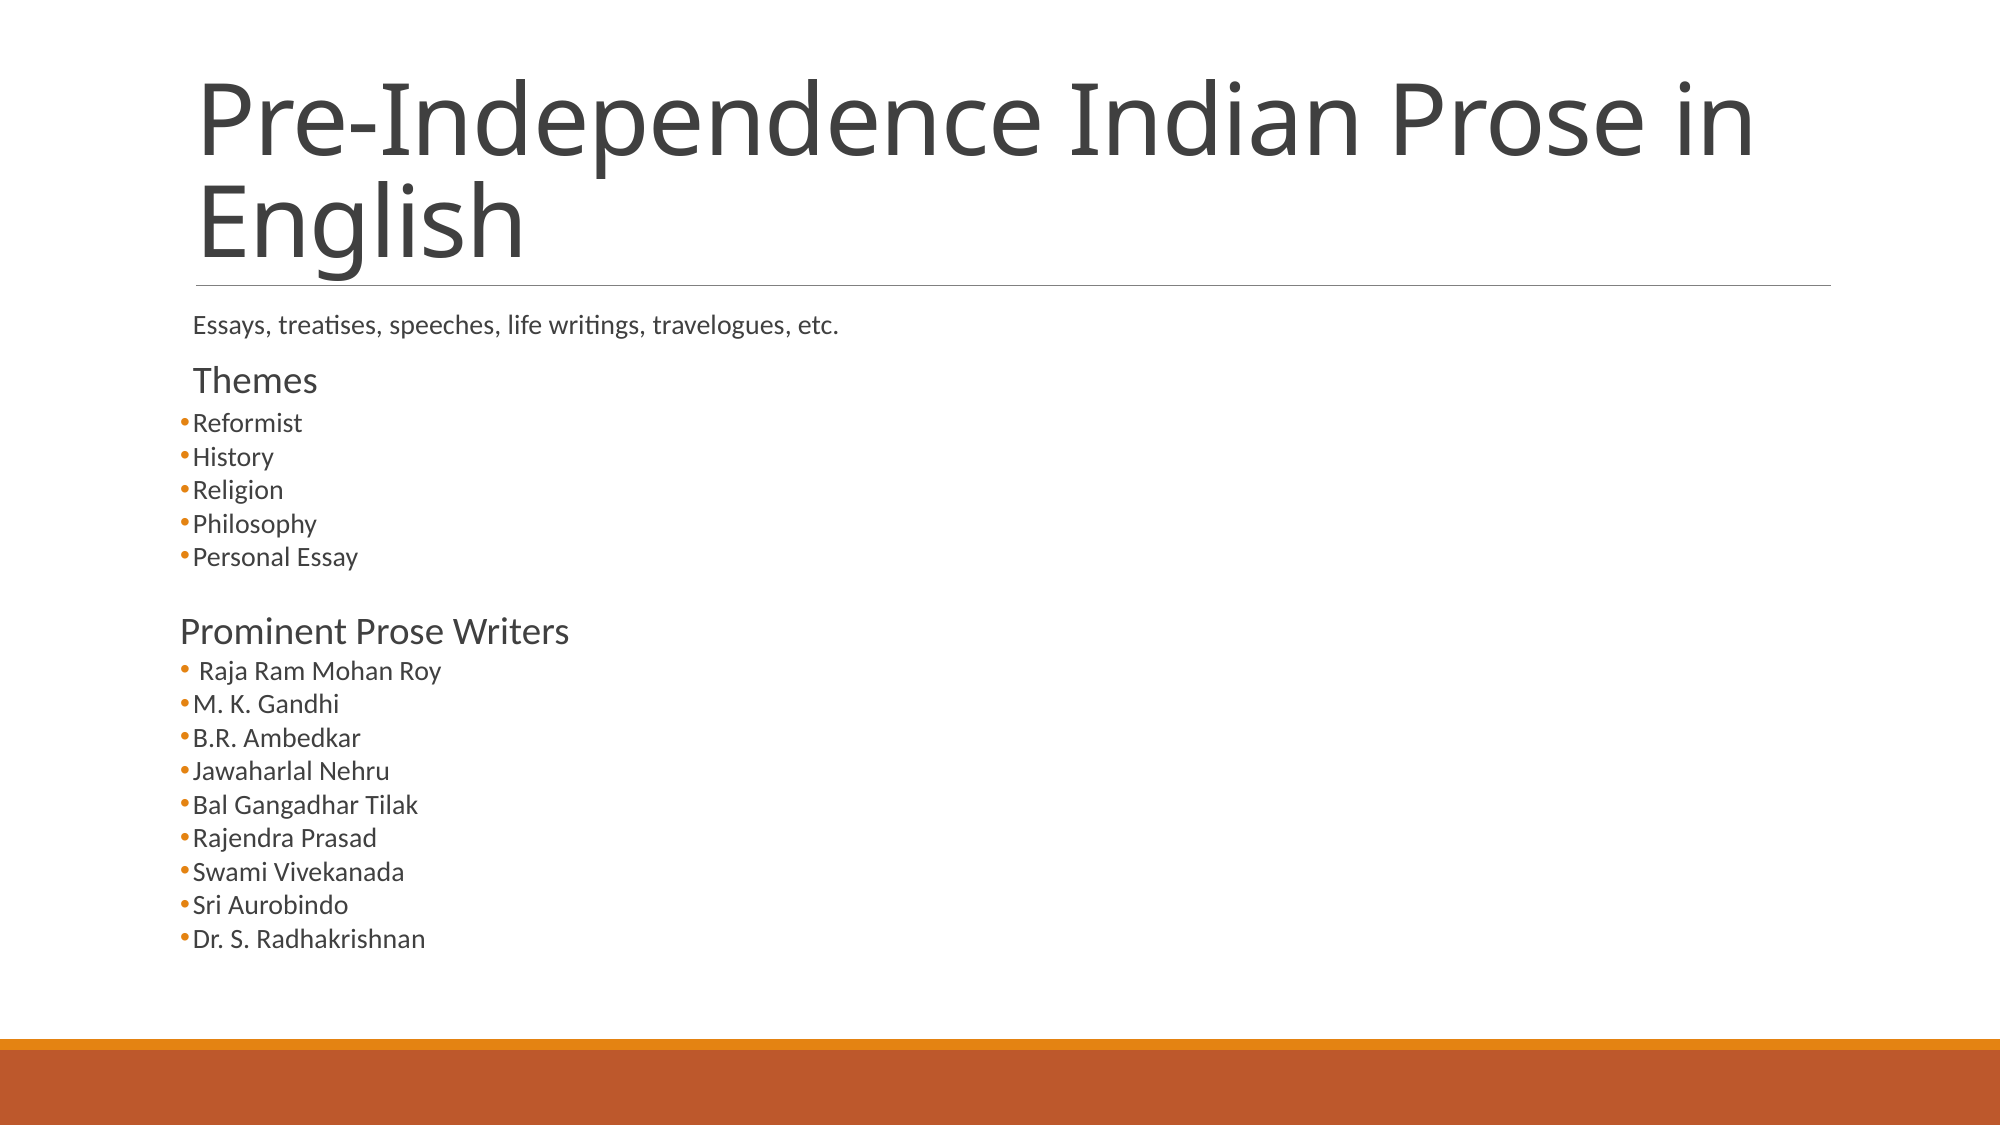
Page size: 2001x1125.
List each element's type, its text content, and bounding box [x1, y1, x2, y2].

list Essays, treatises, speeches, life writings, travelogues, etc. Themes Reformist History Religion Philosophy Personal Essay Prominent Prose Writers Raja Ram Mohan Roy M. K. Gandhi B.R. Ambedkar Jawaharlal Nehru Bal Gangadhar Tilak Rajendra Prasad Swami Vivekanada Sri Aurobindo Dr. S. Radhakrishnan [180, 302, 1830, 963]
title Pre-Independence Indian Prose in English [180, 47, 1830, 285]
